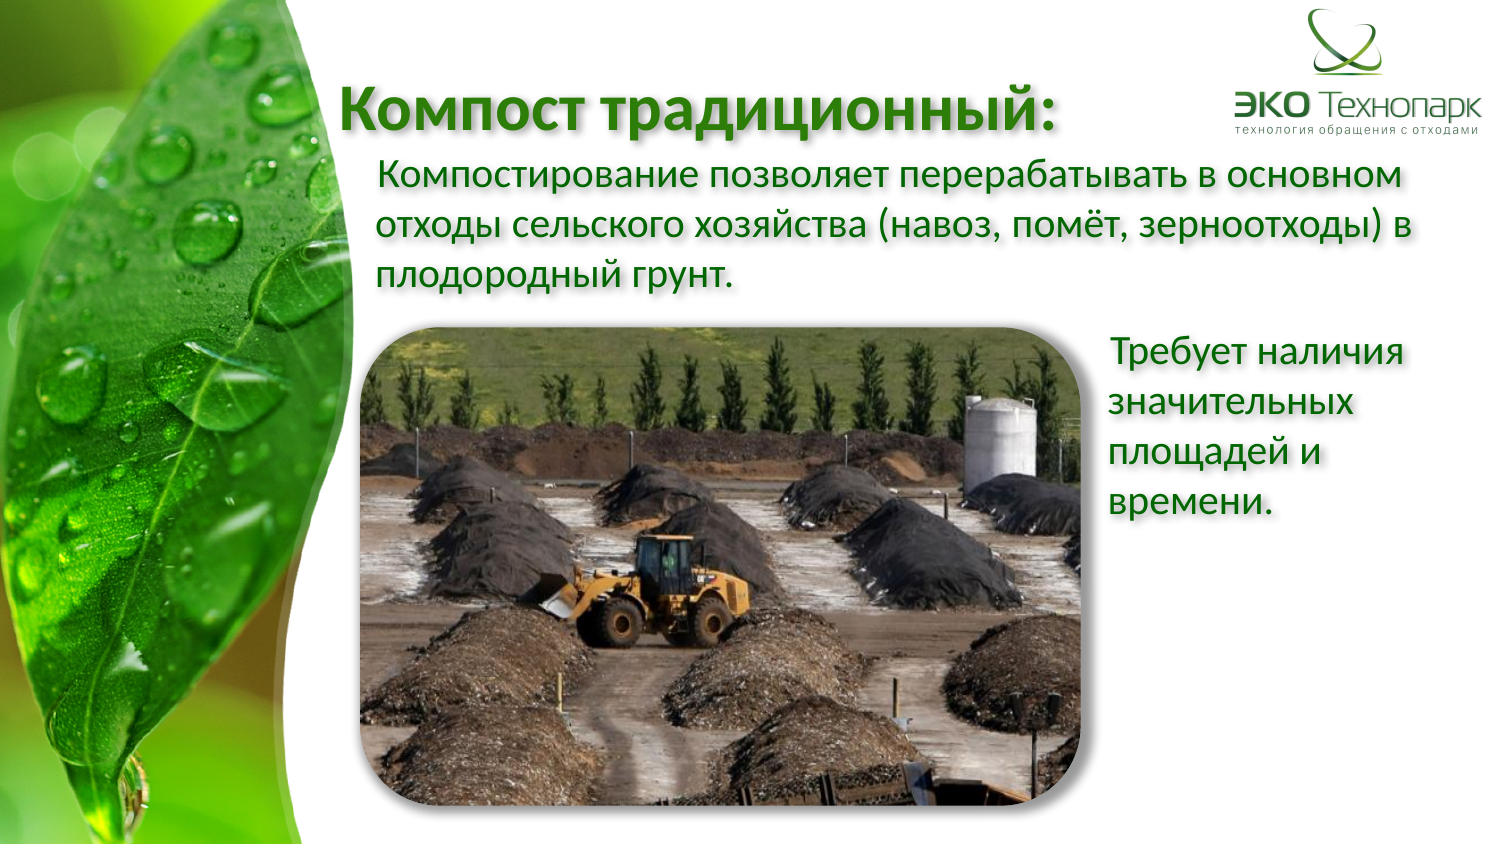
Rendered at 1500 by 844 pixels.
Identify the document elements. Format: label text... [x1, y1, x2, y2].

title Компост традиционный: [324, 33, 1228, 175]
picture [0, 0, 1500, 844]
text_box Компостирование позволяет перерабатывать в основном отходы сельского хозяйства (навоз, помёт, зерноотходы) в плодородный грунт. [360, 138, 1489, 316]
text_box Требует наличия значительных площадей и времени. [1092, 315, 1500, 533]
